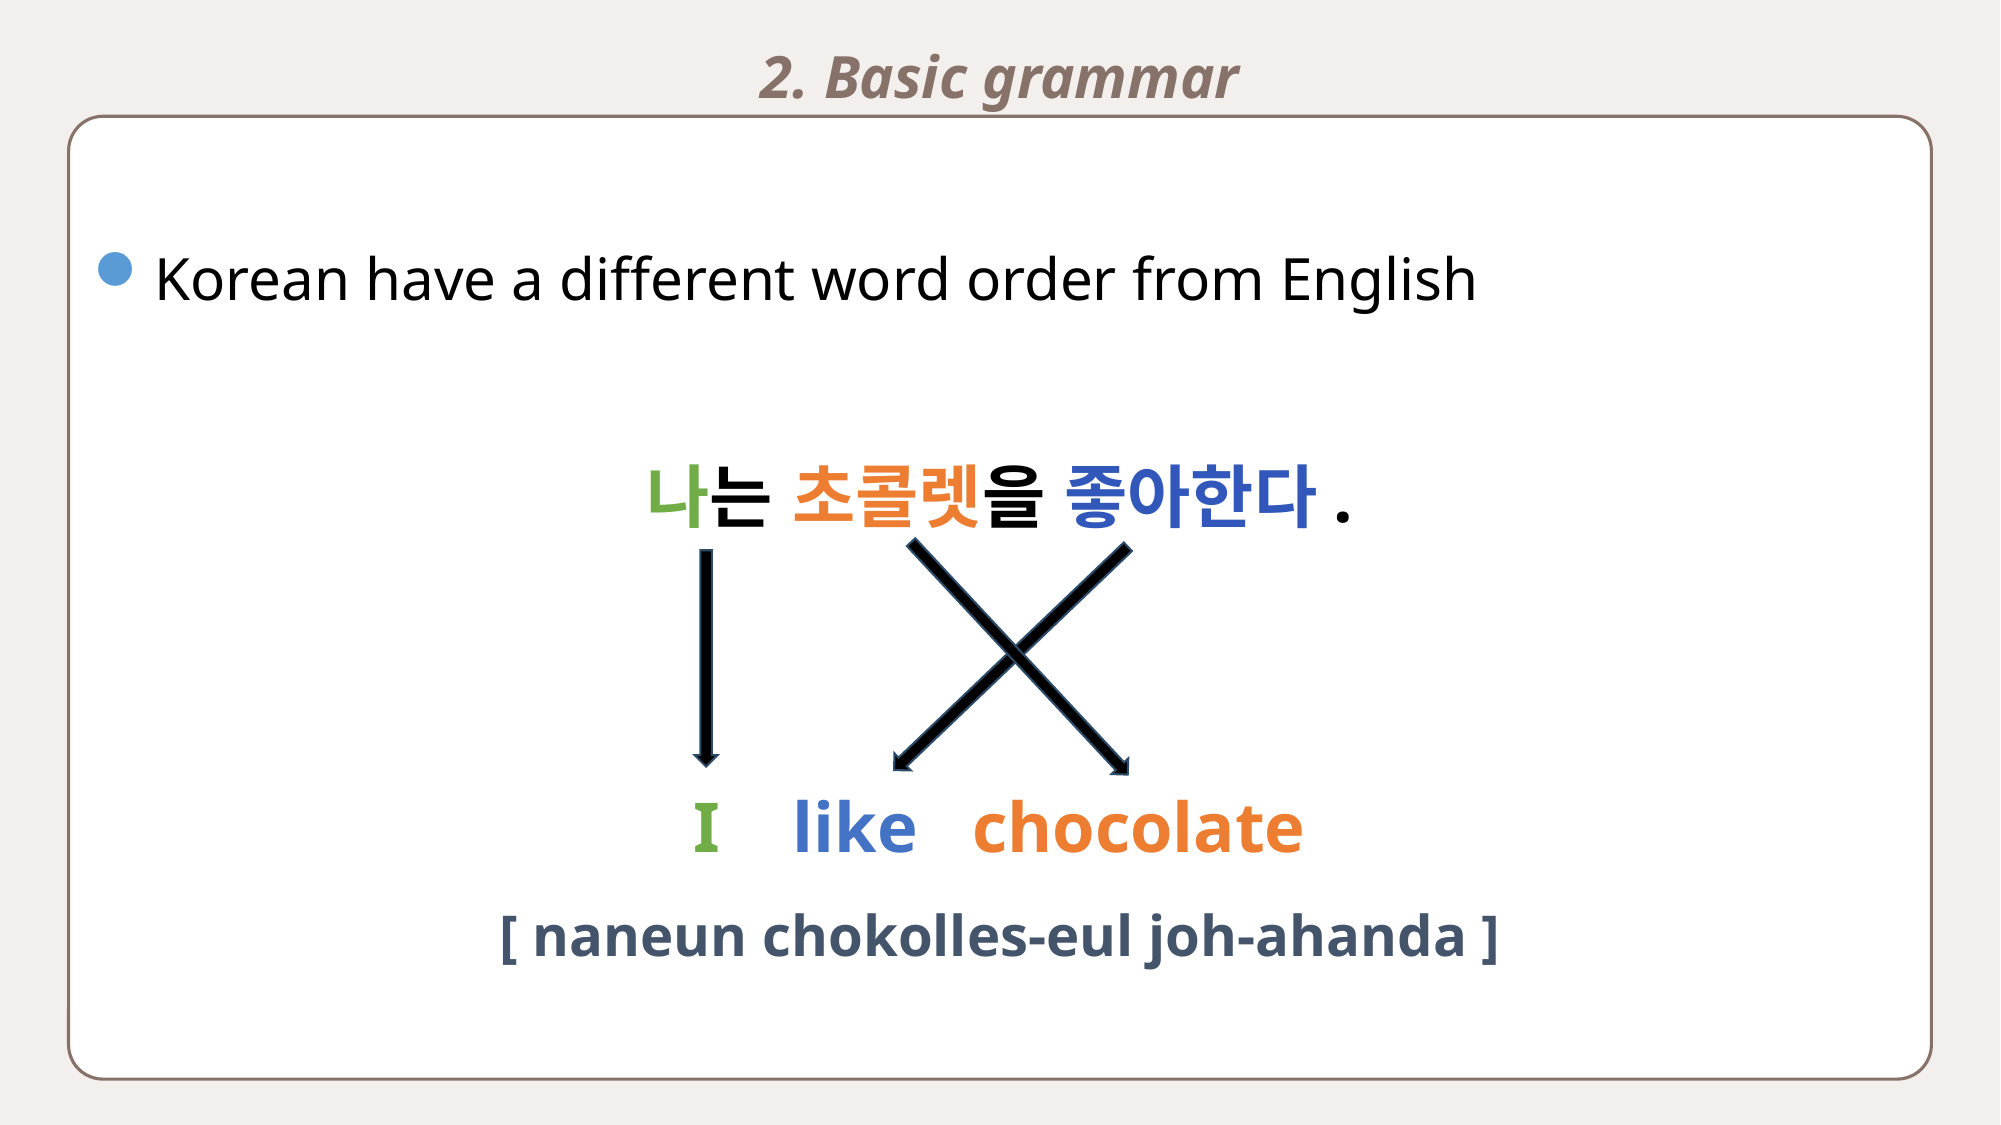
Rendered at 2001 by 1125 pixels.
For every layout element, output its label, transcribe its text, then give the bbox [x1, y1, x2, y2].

text_box 2. Basic grammar [512, 0, 1488, 118]
text_box [894, 654, 1015, 771]
text_box Korean have a different word order from English 나는 초콜렛을 좋아한다. I like chocolate [ naneun chokolles-eul joh-ahanda ] [67, 115, 1933, 1081]
text_box [694, 550, 718, 767]
text_box [906, 538, 1129, 775]
text_box [1016, 542, 1132, 654]
